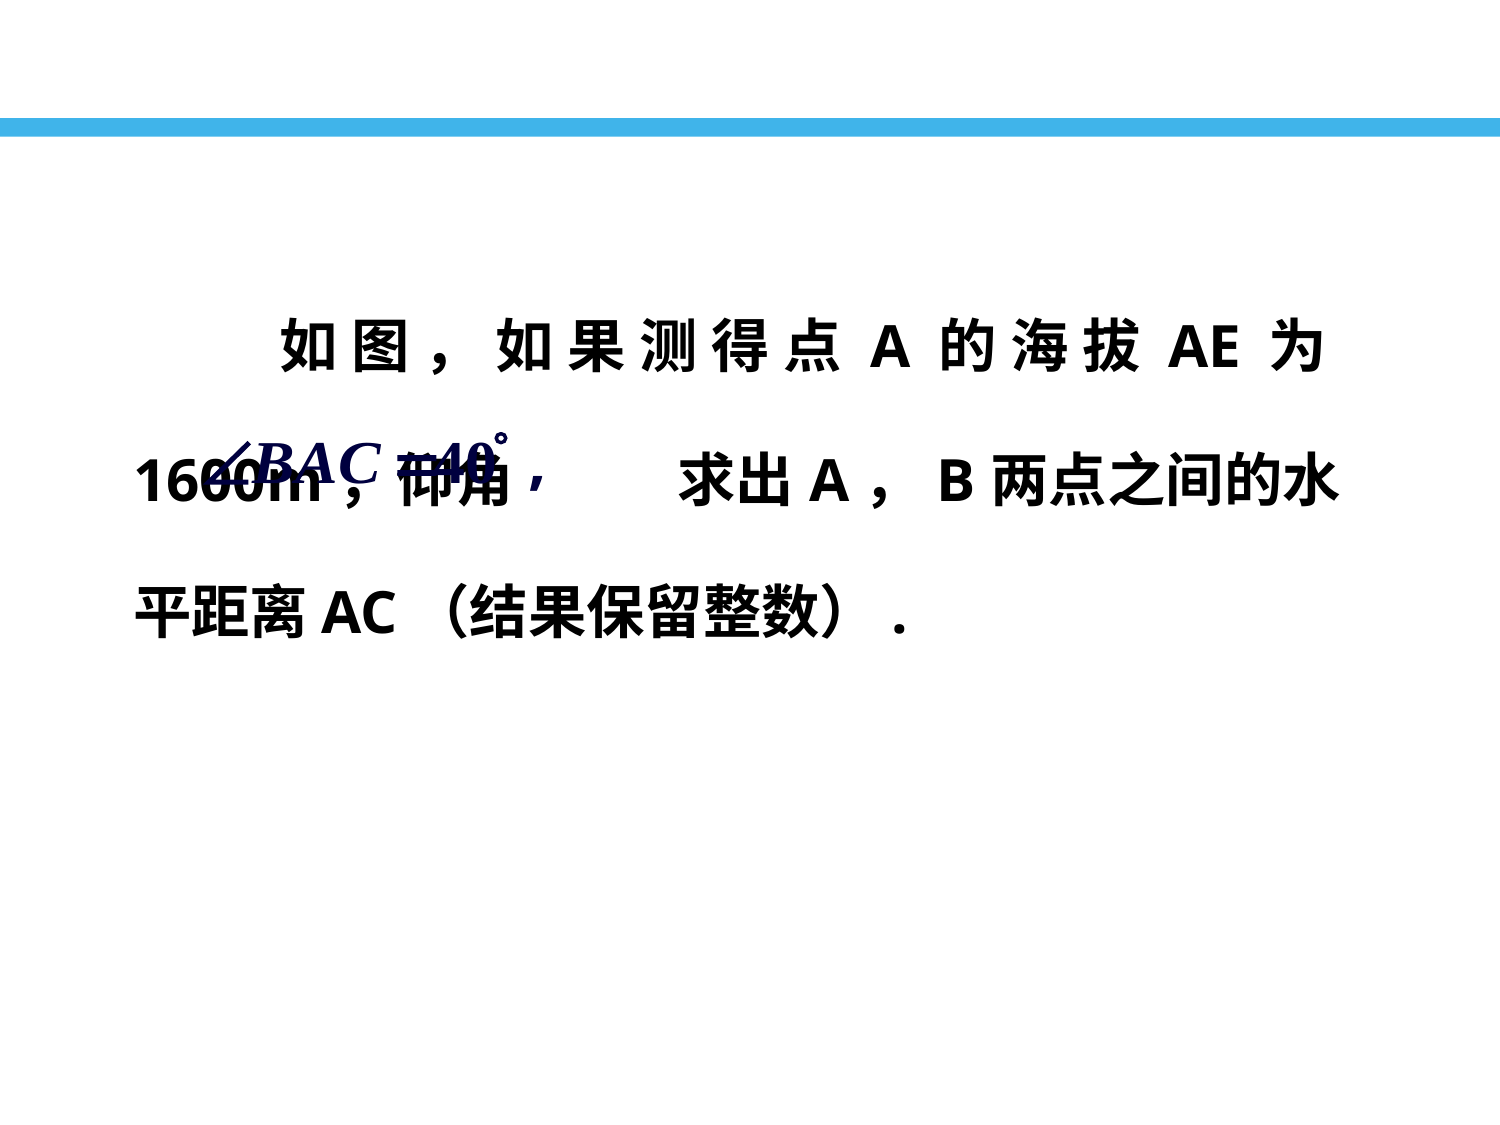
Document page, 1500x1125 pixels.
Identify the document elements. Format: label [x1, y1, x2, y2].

text_box [118, 236, 1356, 654]
